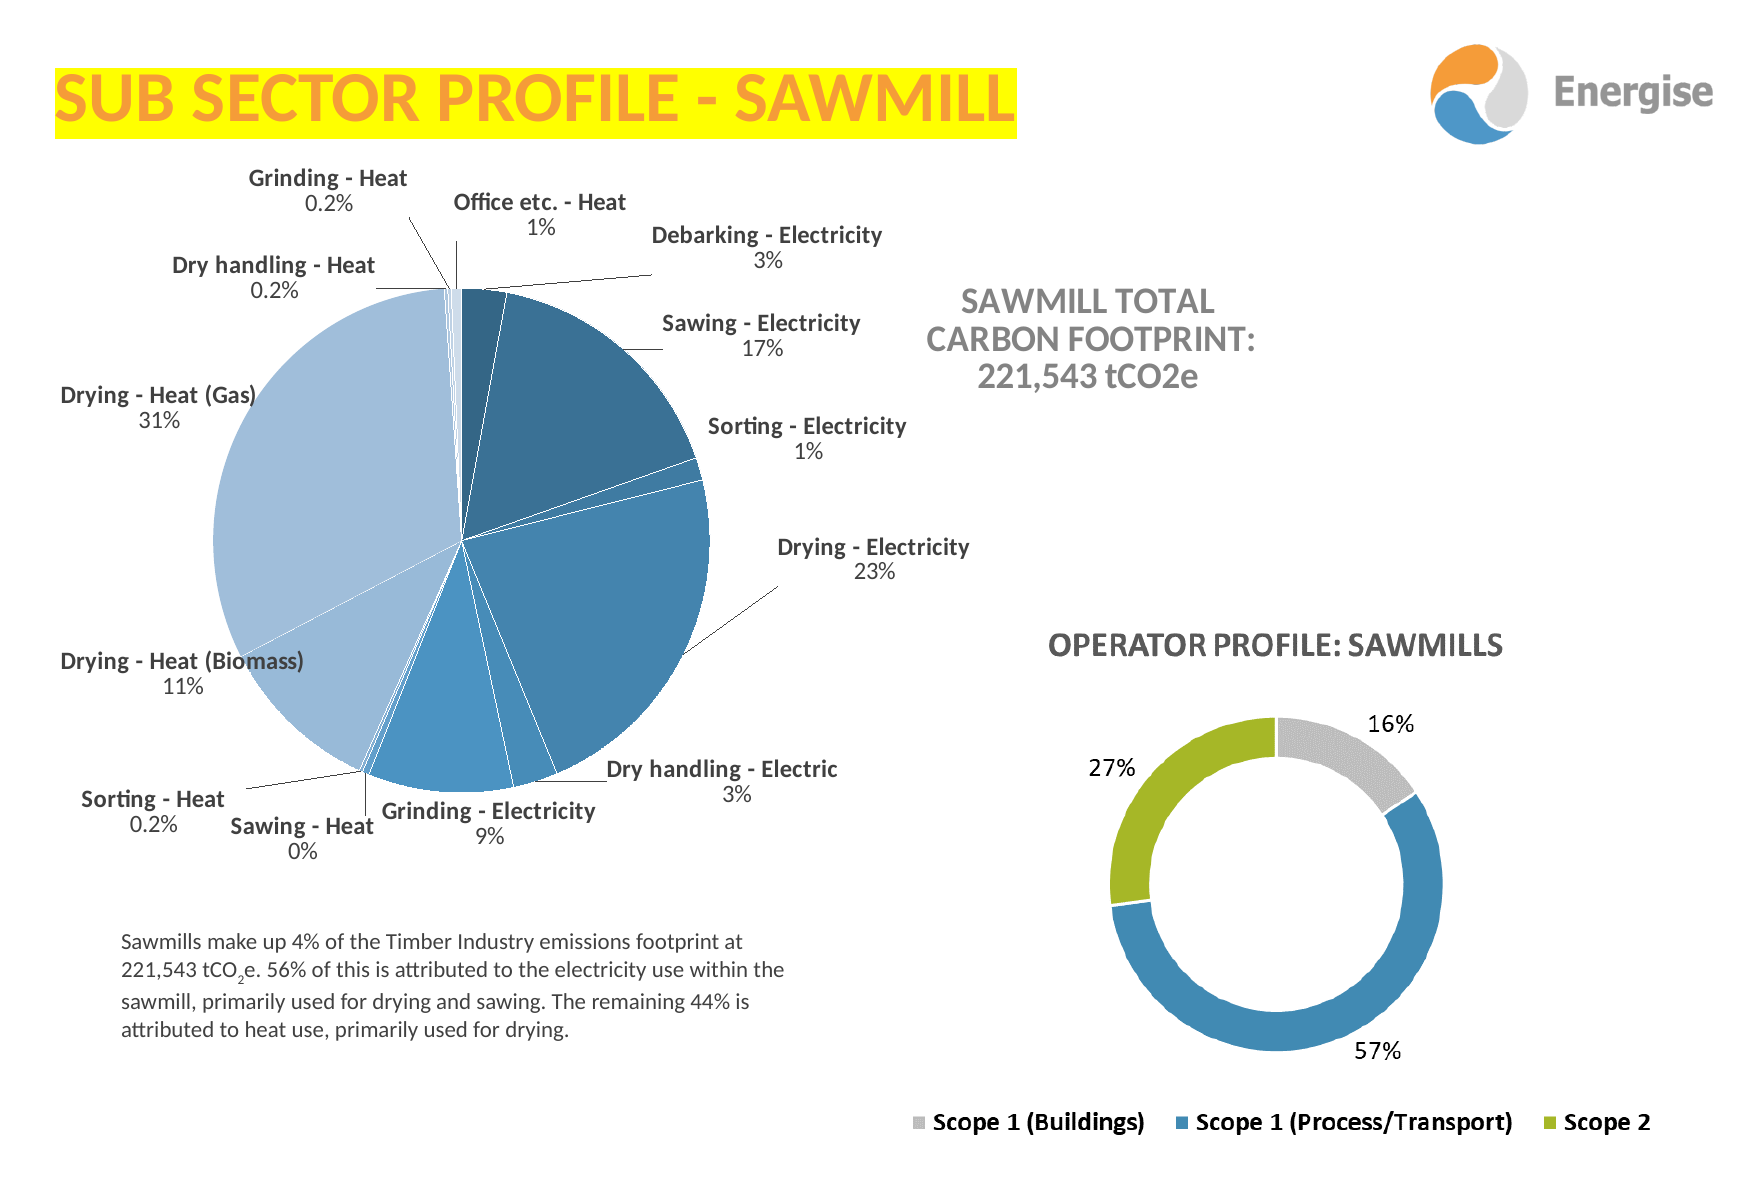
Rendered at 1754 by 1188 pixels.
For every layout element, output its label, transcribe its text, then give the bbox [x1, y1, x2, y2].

picture [837, 607, 1715, 1156]
text_box Sawmills make up 4% of the Timber Industry emissions footprint at 221,543 tCO2e. 56% of this is attributed to the electricity use within the sawmill, primarily used for drying and sawing. The remaining 44% is attributed to heat use, primarily used for drying. [105, 922, 837, 1050]
picture [1409, 20, 1729, 163]
chart [39, 149, 1329, 922]
list Sub Sector Profile - SAWMILL [39, 51, 1635, 140]
